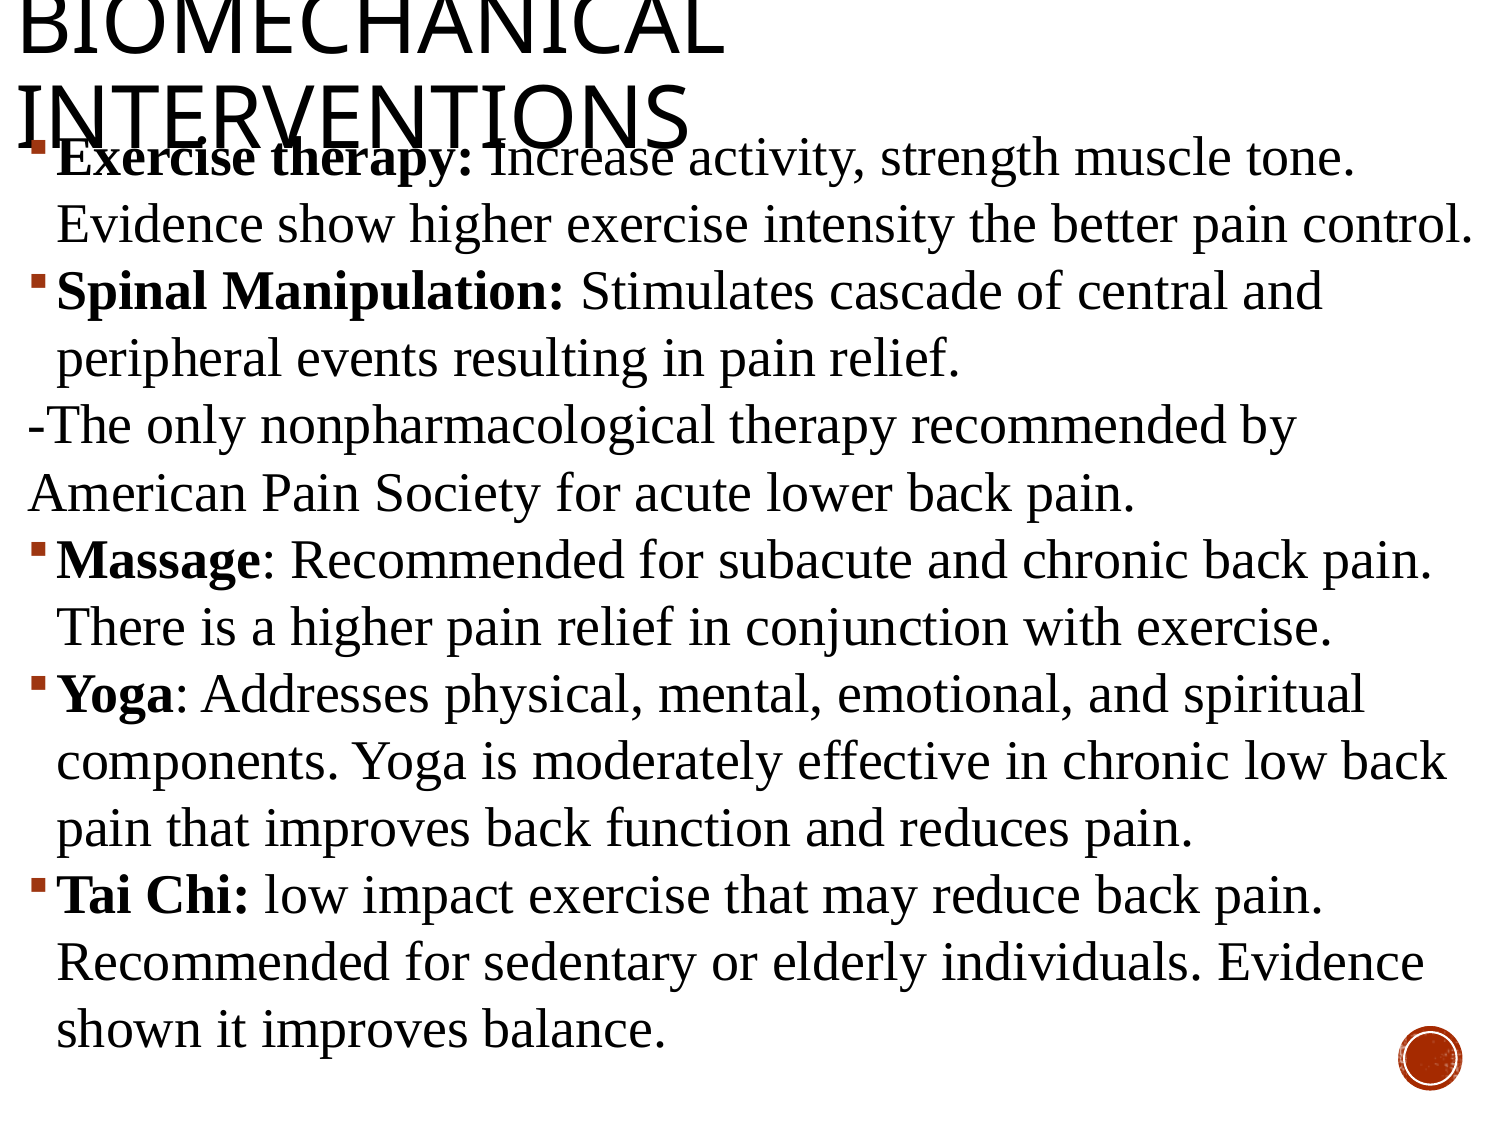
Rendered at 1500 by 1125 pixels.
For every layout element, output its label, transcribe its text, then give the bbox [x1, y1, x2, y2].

title Biomechanical interventions [0, 12, 1000, 133]
list Exercise therapy: Increase activity, strength muscle tone. Evidence show higher exercise intensity the better pain control. Spinal Manipulation: Stimulates cascade of central and peripheral events resulting in pain relief. -The only nonpharmacological therapy recommended by American Pain Society for acute lower back pain. Massage: Recommended for subacute and chronic back pain. There is a higher pain relief in conjunction with exercise. Yoga: Addresses physical, mental, emotional, and spiritual components. Yoga is moderately effective in chronic low back pain that improves back function and reduces pain. Tai Chi: low impact exercise that may reduce back pain. Recommended for sedentary or elderly individuals. Evidence shown it improves balance. [12, 112, 1500, 1125]
